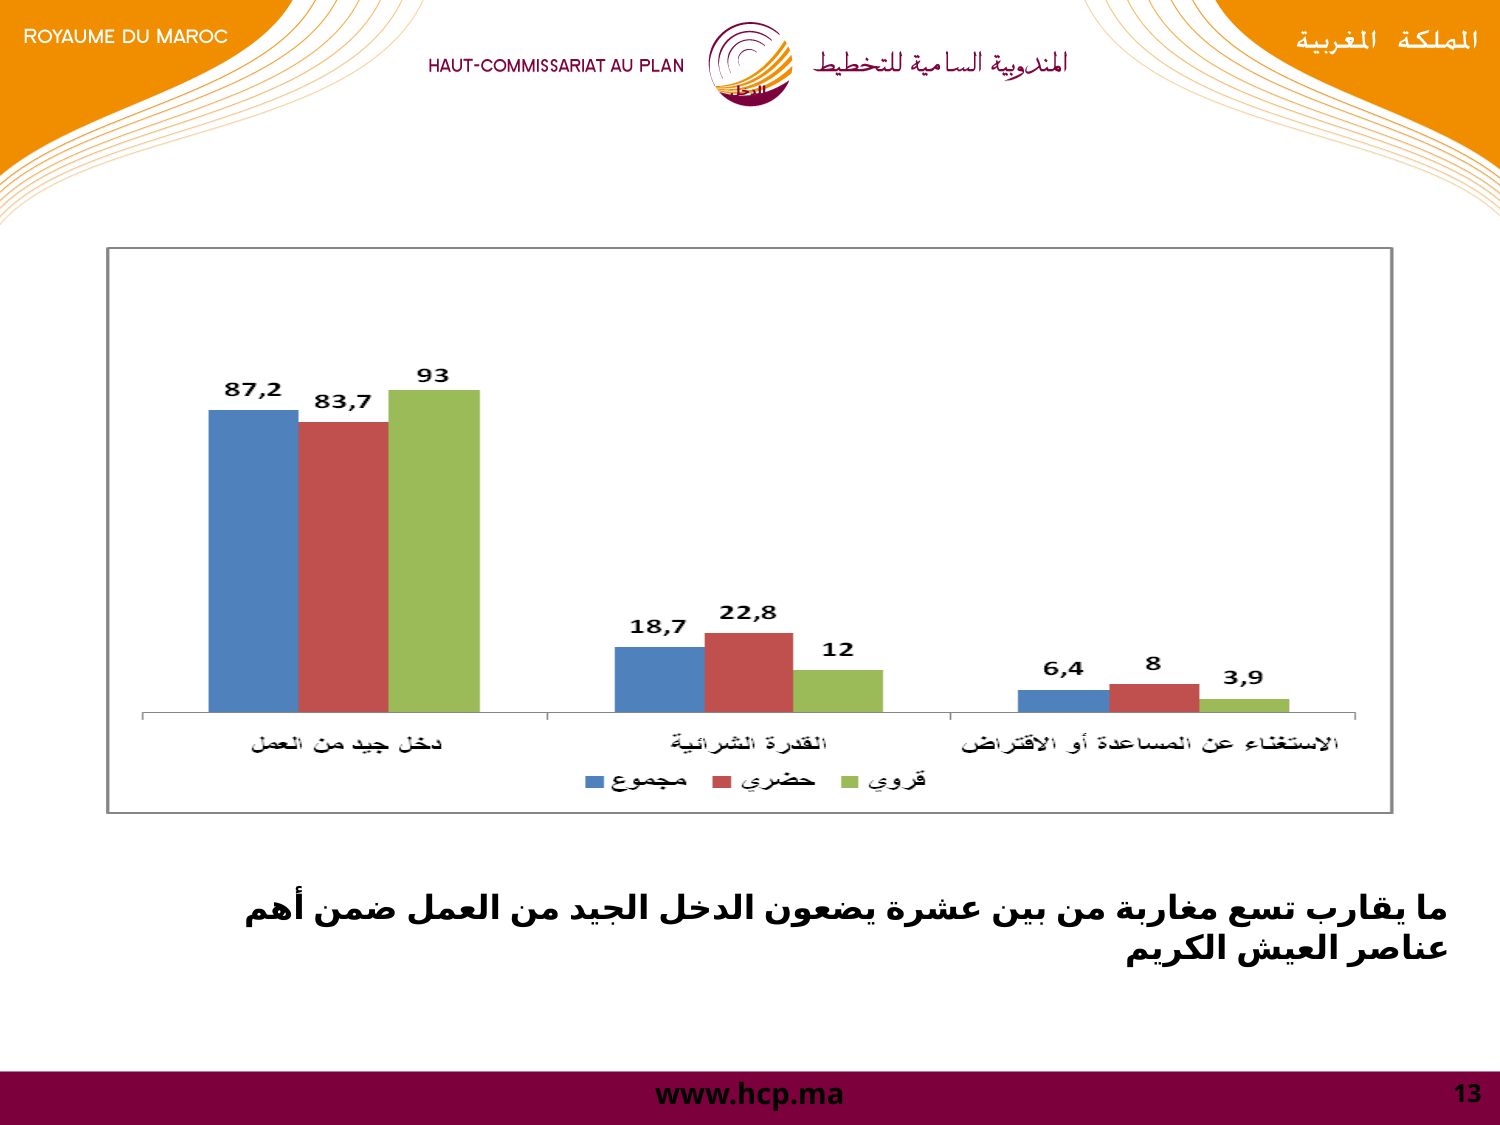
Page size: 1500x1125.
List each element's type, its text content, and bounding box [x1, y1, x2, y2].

picture [0, 0, 1500, 1125]
text_box ما يقارب تسع مغاربة من بين عشرة يضعون الدخل الجيد من العمل ضمن أهم عناصر العيش الكريم [128, 878, 1465, 974]
slide_number 13 [1269, 1068, 1497, 1122]
title الدخل [74, 44, 1426, 106]
